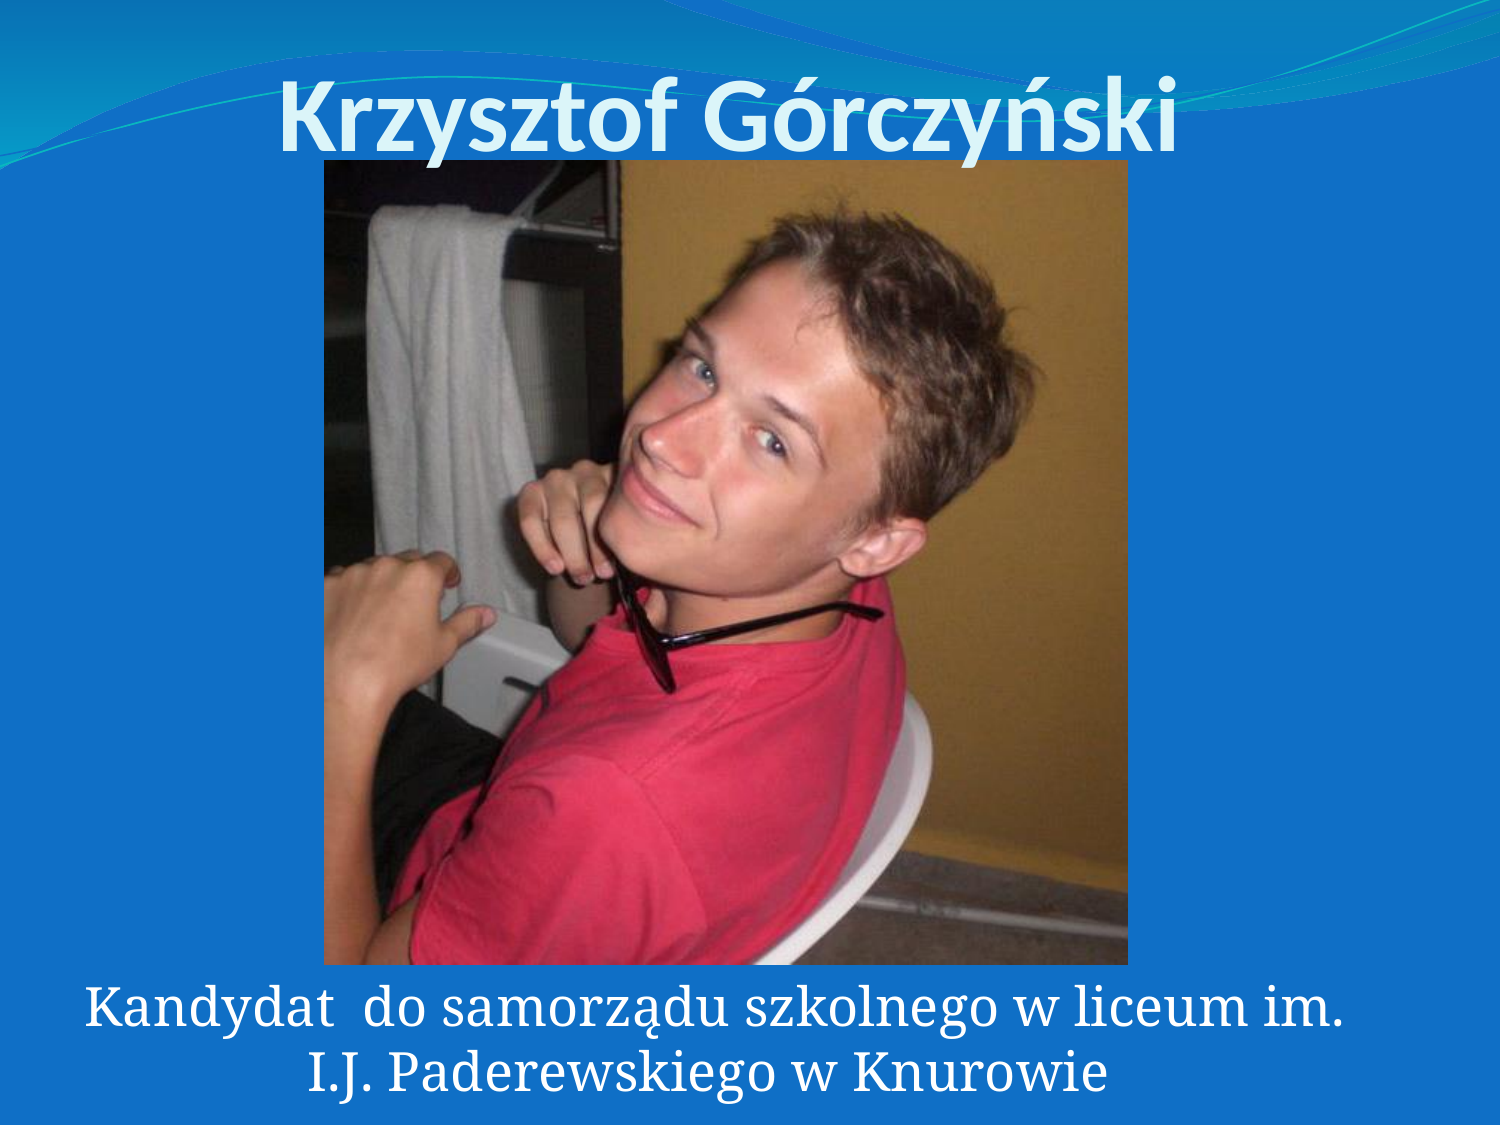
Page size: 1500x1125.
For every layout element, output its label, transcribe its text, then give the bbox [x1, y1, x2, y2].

title Krzysztof Górczyński [87, 42, 1376, 173]
picture [324, 160, 1129, 965]
subtitle Kandydat do samorządu szkolnego w liceum im. I.J. Paderewskiego w Knurowie [76, 964, 1366, 1125]
